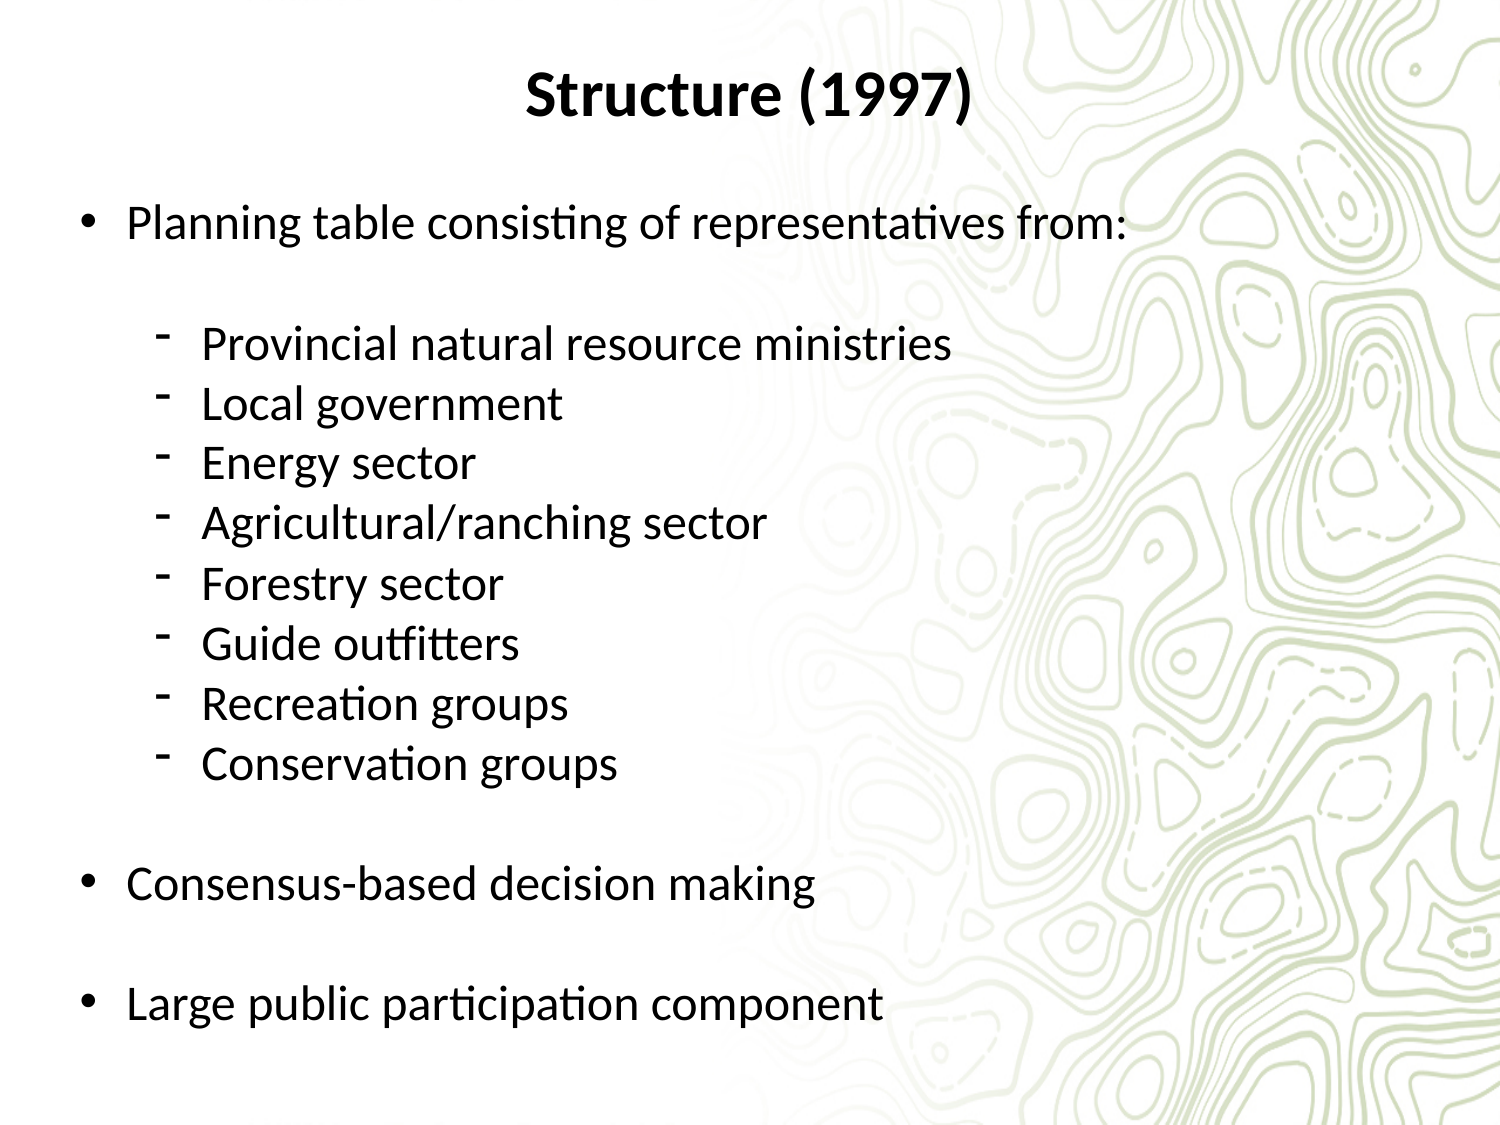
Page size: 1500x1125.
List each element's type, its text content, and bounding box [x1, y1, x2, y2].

text_box Structure (1997) Planning table consisting of representatives from: Provincial natural resource ministries Local government Energy sector Agricultural/ranching sector Forestry sector Guide outfitters Recreation groups Conservation groups Consensus-based decision making Large public participation component [64, 42, 1436, 1125]
picture [0, 0, 1500, 1125]
